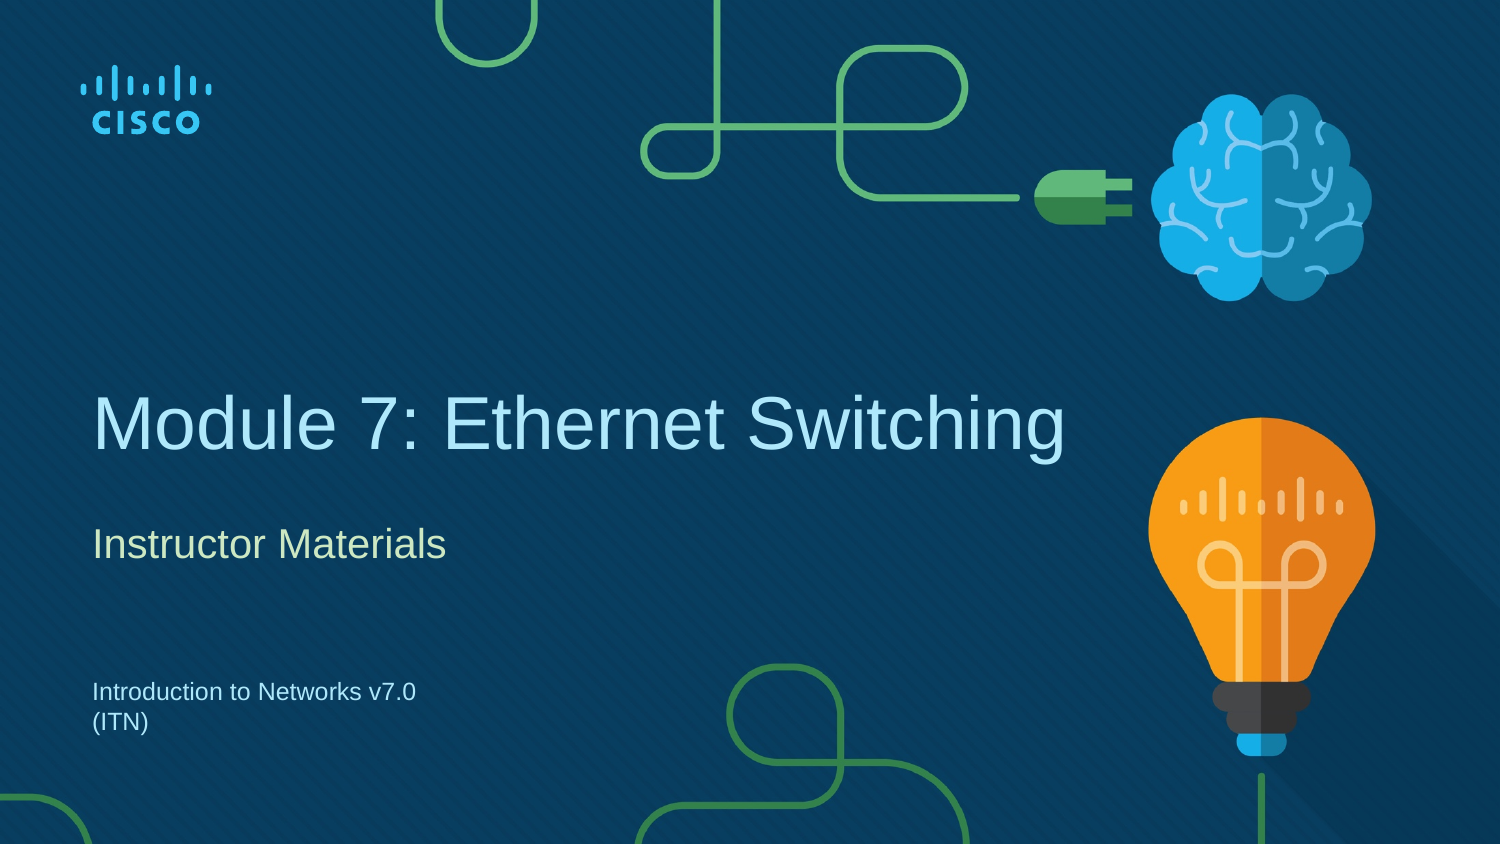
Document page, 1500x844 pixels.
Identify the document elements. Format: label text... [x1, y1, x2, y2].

picture [0, 0, 1500, 844]
subtitle Introduction to Networks v7.0 (ITN) [77, 624, 466, 773]
title Module 7: Ethernet Switching [77, 200, 1153, 474]
list Instructor Materials [77, 513, 1049, 563]
